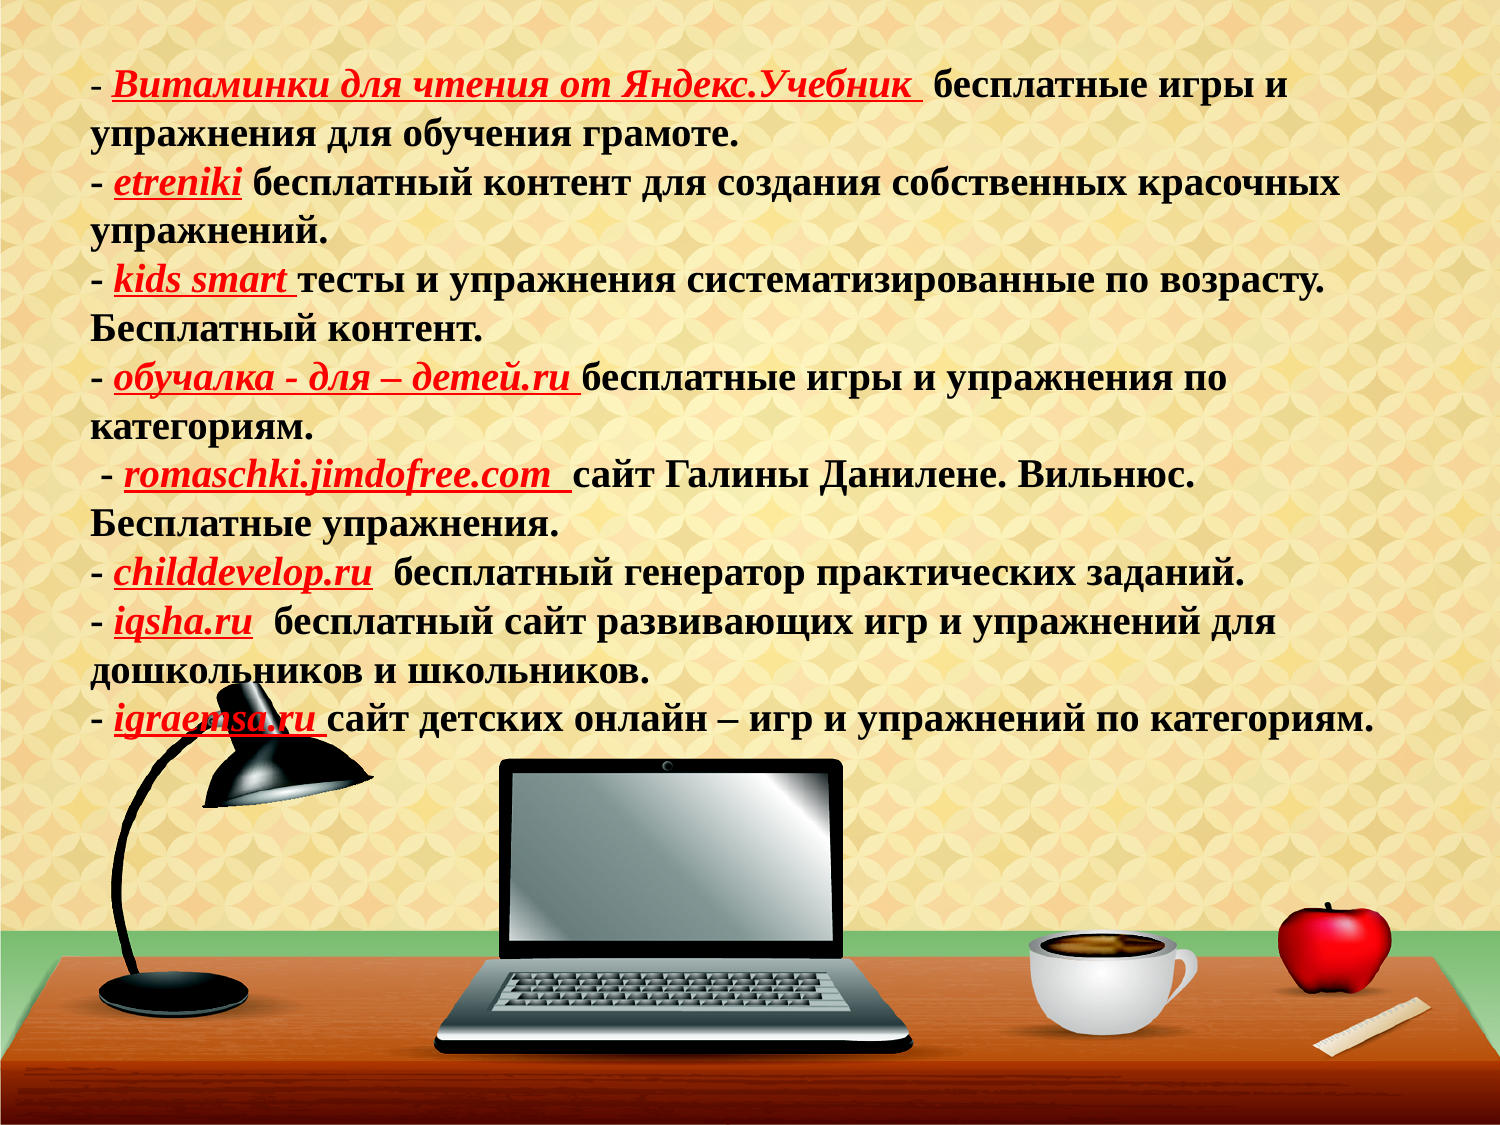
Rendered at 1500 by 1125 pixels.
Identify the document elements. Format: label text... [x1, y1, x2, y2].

title - Витаминки для чтения от Яндекс.Учебник бесплатные игры и упражнения для обучения грамоте. - etreniki бесплатный контент для создания собственных красочных упражнений. - kids smart тесты и упражнения систематизированные по возрасту. Бесплатный контент. - обучалка - для – детей.ru бесплатные игры и упражнения по категориям. - romaschki.jimdofree.com сайт Галины Данилене. Вильнюс. Бесплатные упражнения. - childdevelop.ru бесплатный генератор практических заданий. - iqsha.ru бесплатный сайт развивающих игр и упражнений для дошкольников и школьников. - igraemsa.ru сайт детских онлайн – игр и упражнений по категориям. [75, 46, 1425, 750]
picture [0, 0, 1500, 1125]
